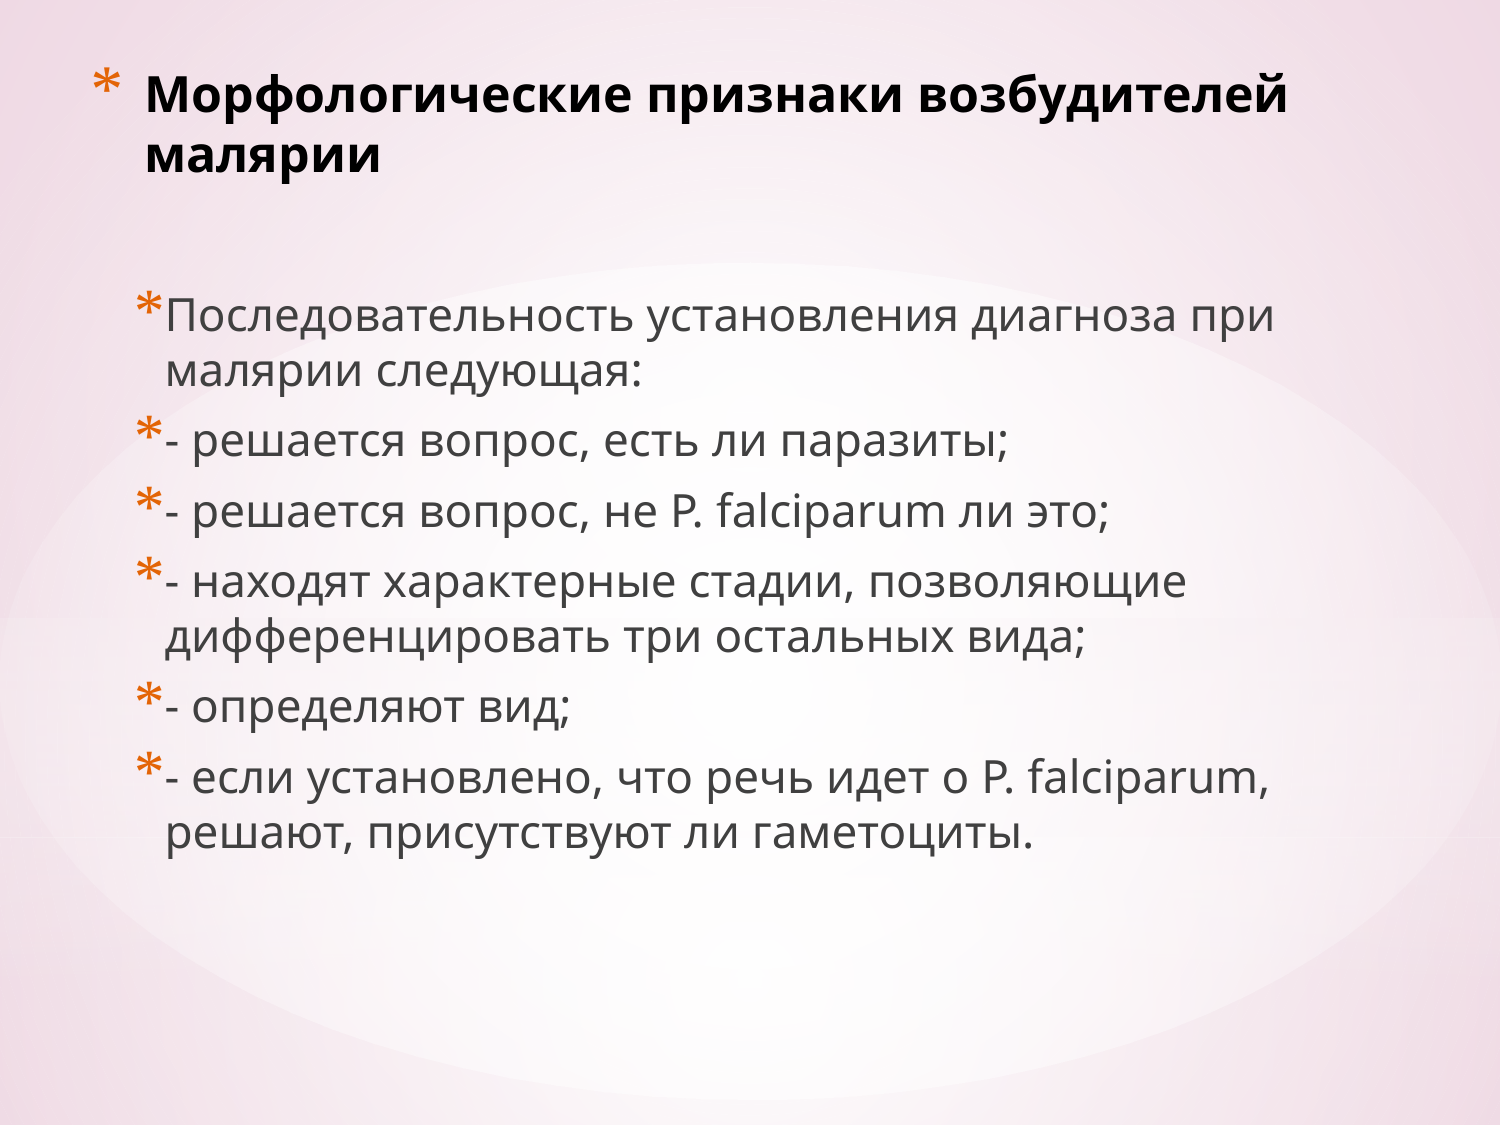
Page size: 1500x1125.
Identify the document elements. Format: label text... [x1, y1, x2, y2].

title Морфологические признаки возбудителей малярии [76, 54, 1398, 243]
list Последовательность установления диагноза при малярии следующая: - решается вопрос, есть ли паразиты; - решается вопрос, не P. falciparum ли это; - находят характерные стадии, позволяющие дифференцировать три остальных вида; - определяют вид; - если установлено, что речь идет о P. falciparum, решают, присутствуют ли гаметоциты. [112, 208, 1365, 885]
